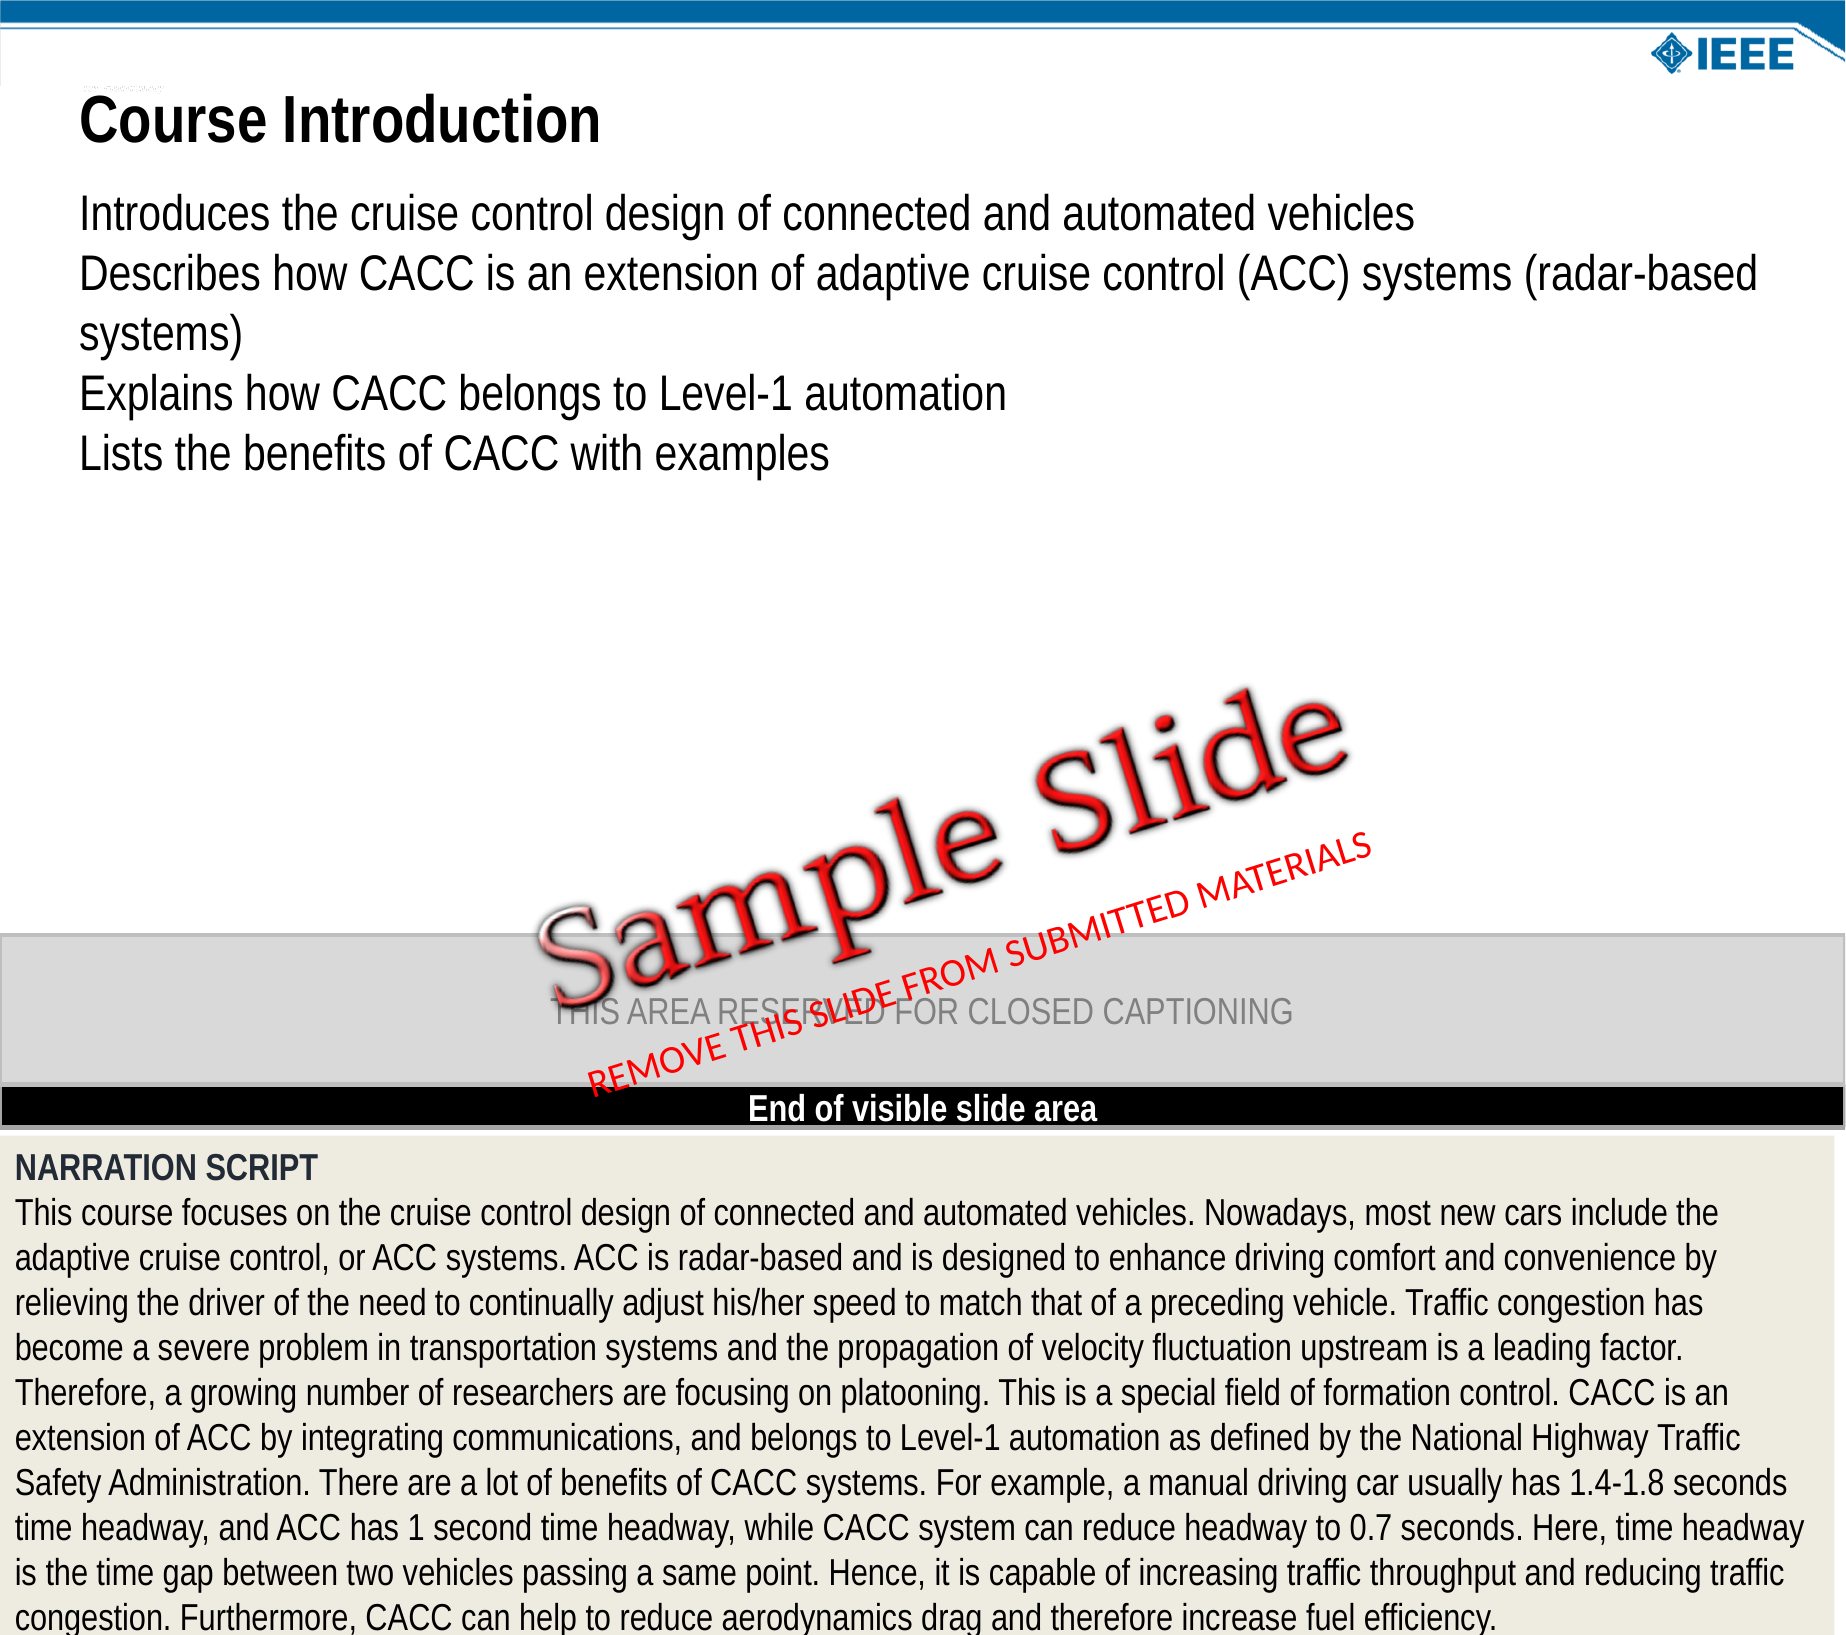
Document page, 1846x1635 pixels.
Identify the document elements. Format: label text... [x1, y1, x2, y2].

text_box Course Introduction [64, 68, 1846, 163]
picture [530, 998, 800, 1075]
picture [0, 0, 1846, 86]
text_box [214, 757, 1690, 998]
list Introduces the cruise control design of connected and automated vehicles Describes how CACC is an extension of adaptive cruise control (ACC) systems (radar-based systems) Explains how CACC belongs to Level-1 automation Lists the benefits of CACC with examples [64, 173, 1804, 935]
text_box NARRATION SCRIPT This course focuses on the cruise control design of connected and automated vehicles. Nowadays, most new cars include the adaptive cruise control, or ACC systems. ACC is radar-based and is designed to enhance driving comfort and convenience by relieving the driver of the need to continually adjust his/her speed to match that of a preceding vehicle. Traffic congestion has become a severe problem in transportation systems and the propagation of velocity fluctuation upstream is a leading factor. Therefore, a growing number of researchers are focusing on platooning. This is a special field of formation control. CACC is an extension of ACC by integrating communications, and belongs to Level-1 automation as defined by the National Highway Traffic Safety Administration. There are a lot of benefits of CACC systems. For example, a manual driving car usually has 1.4-1.8 seconds time headway, and ACC has 1 second time headway, while CACC system can reduce headway to 0.7 seconds. Here, time headway is the time gap between two vehicles passing a same point. Hence, it is capable of increasing traffic throughput and reducing traffic congestion. Furthermore, CACC can help to reduce aerodynamics drag and therefore increase fuel efficiency. [0, 1135, 1835, 1635]
picture [945, 634, 1376, 757]
